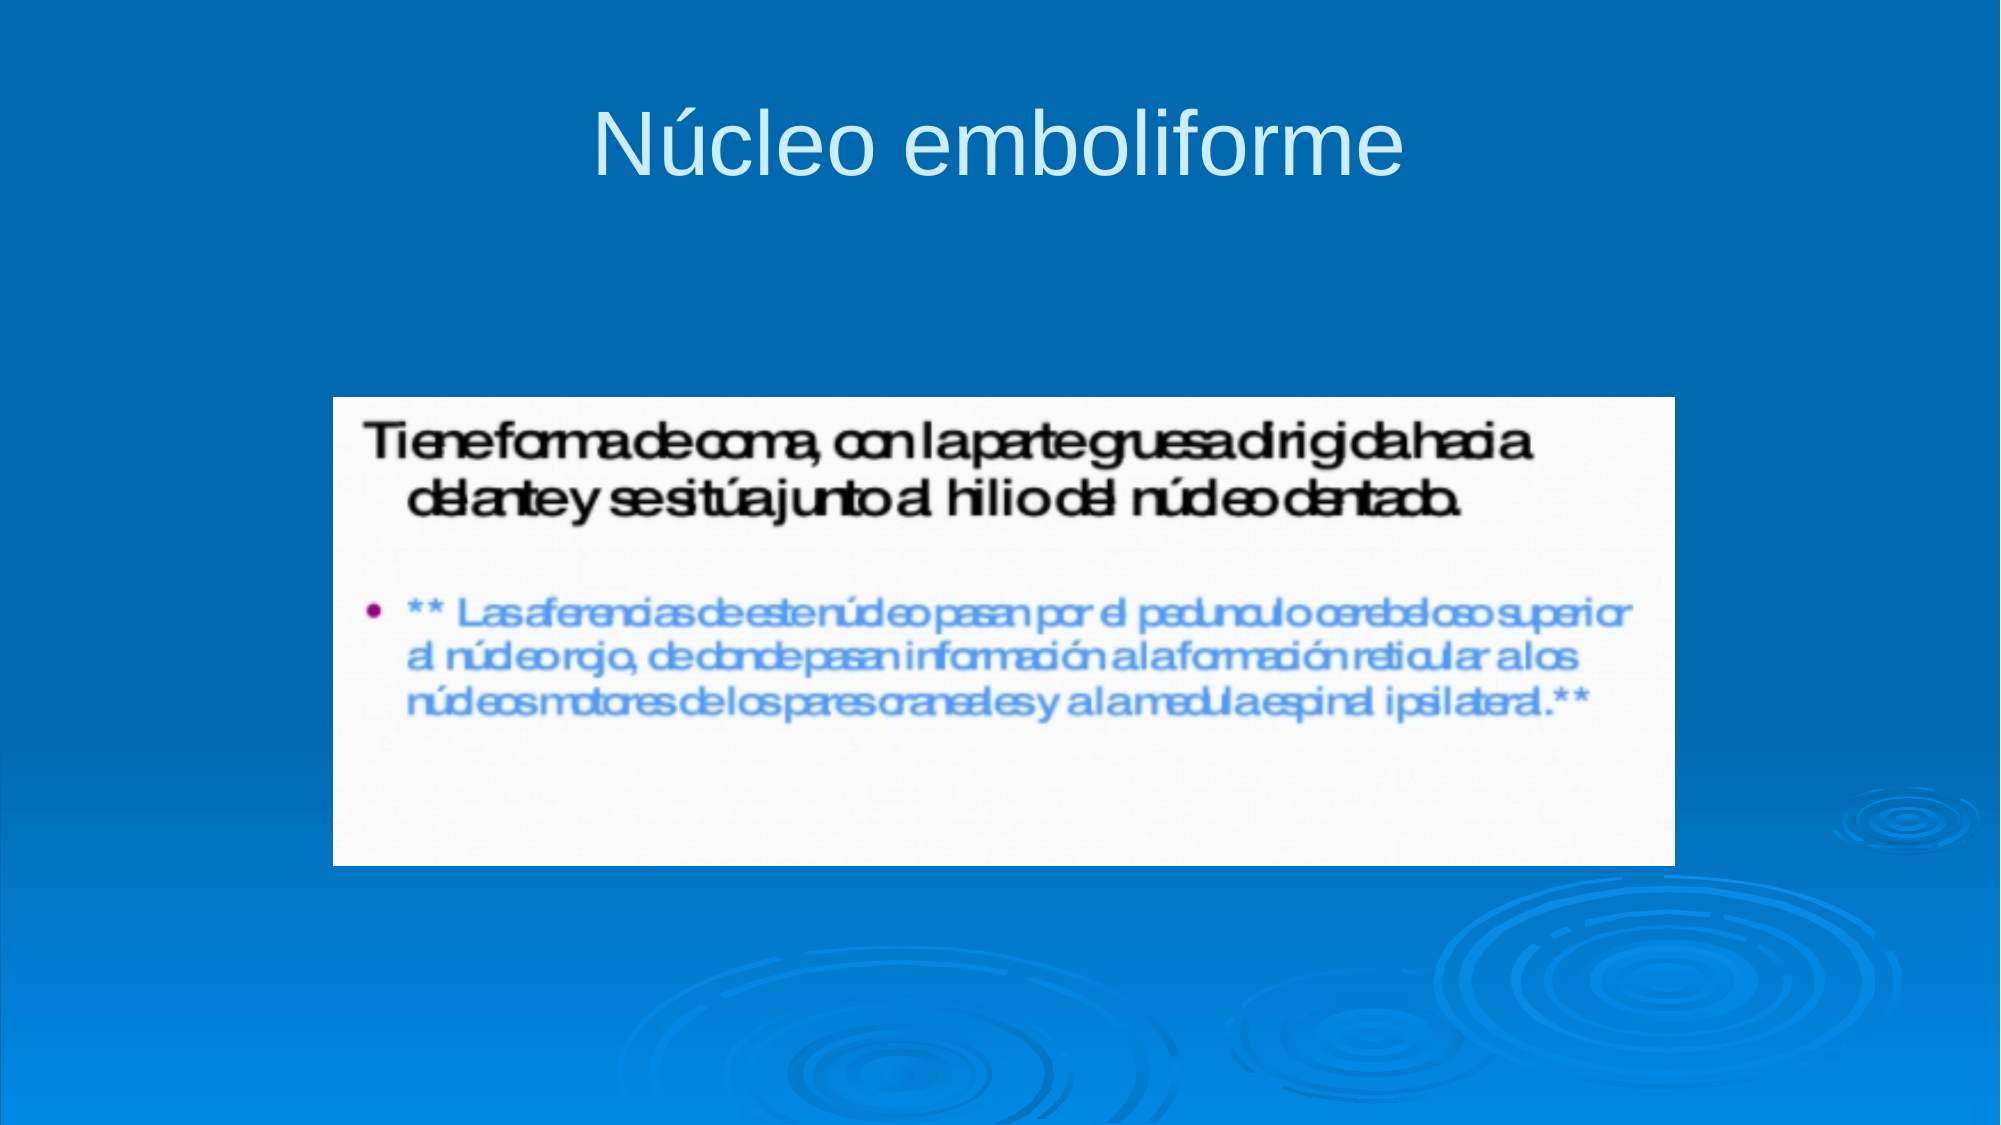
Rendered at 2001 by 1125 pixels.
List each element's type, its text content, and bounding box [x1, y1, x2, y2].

picture [333, 396, 1676, 866]
title Núcleo emboliforme [99, 45, 1901, 233]
